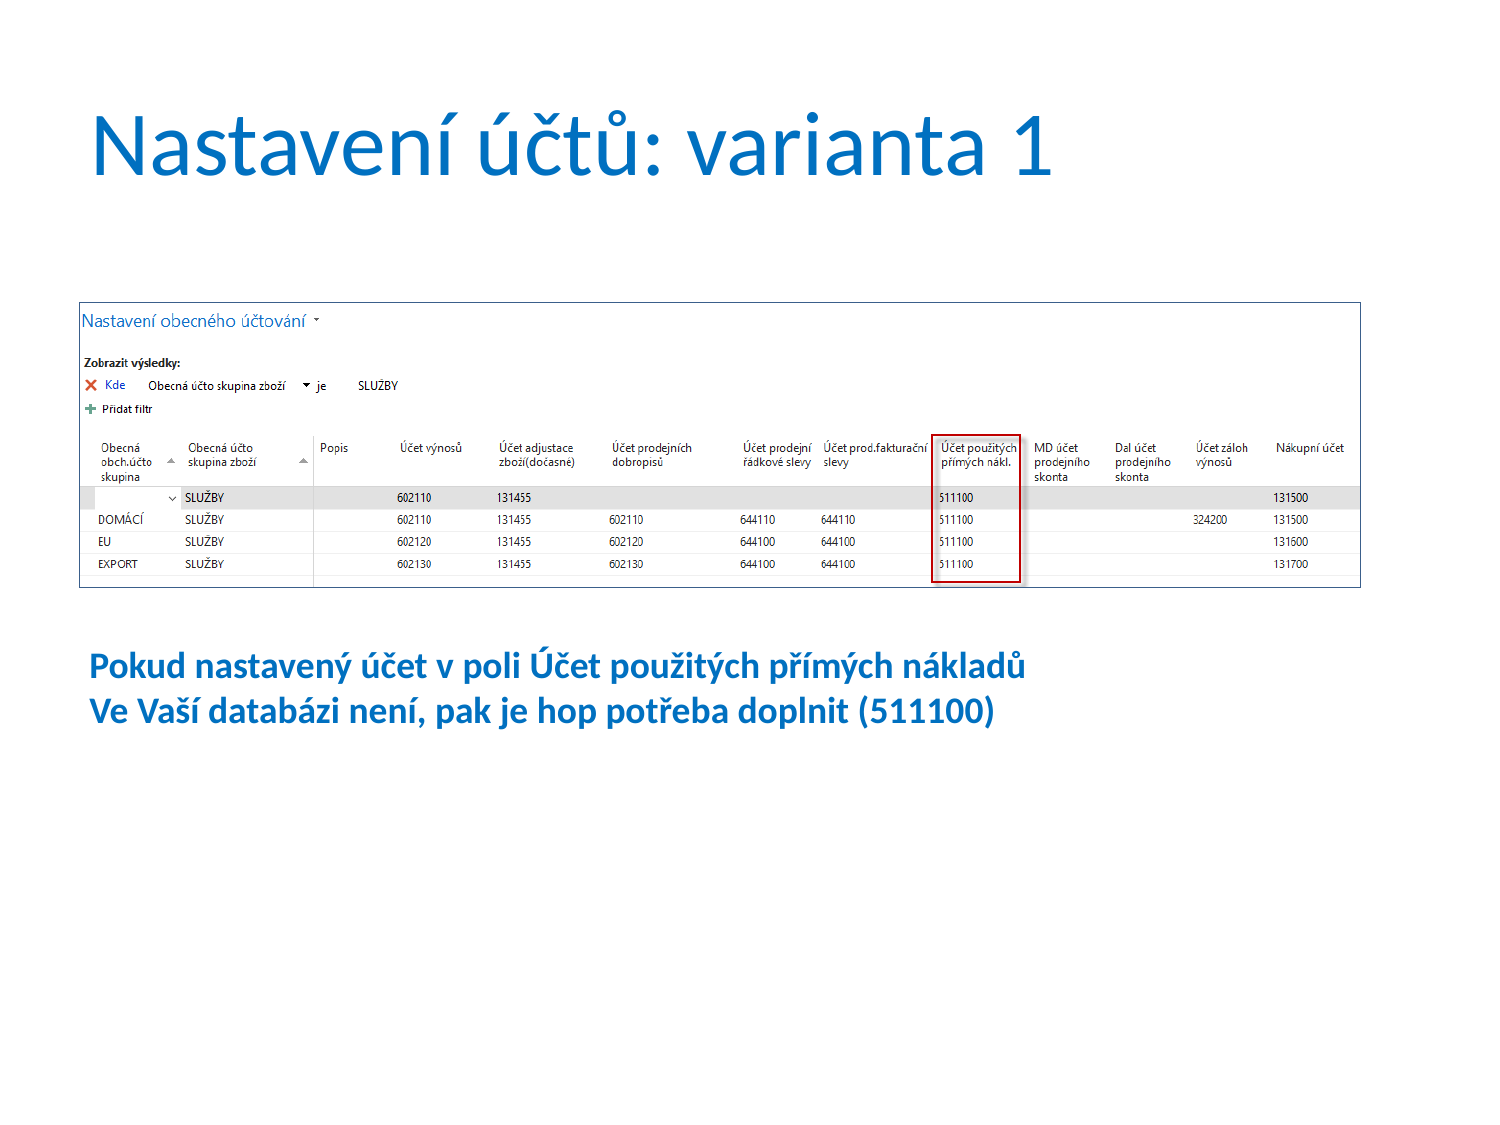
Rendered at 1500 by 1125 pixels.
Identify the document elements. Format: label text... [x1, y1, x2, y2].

picture [78, 302, 1361, 588]
title Nastavení účtů: varianta 1 [75, 45, 1425, 233]
text_box Pokud nastavený účet v poli Účet použitých přímých nákladů Ve Vaší databázi není, pak je hop potřeba doplnit (511100) [74, 633, 1051, 739]
